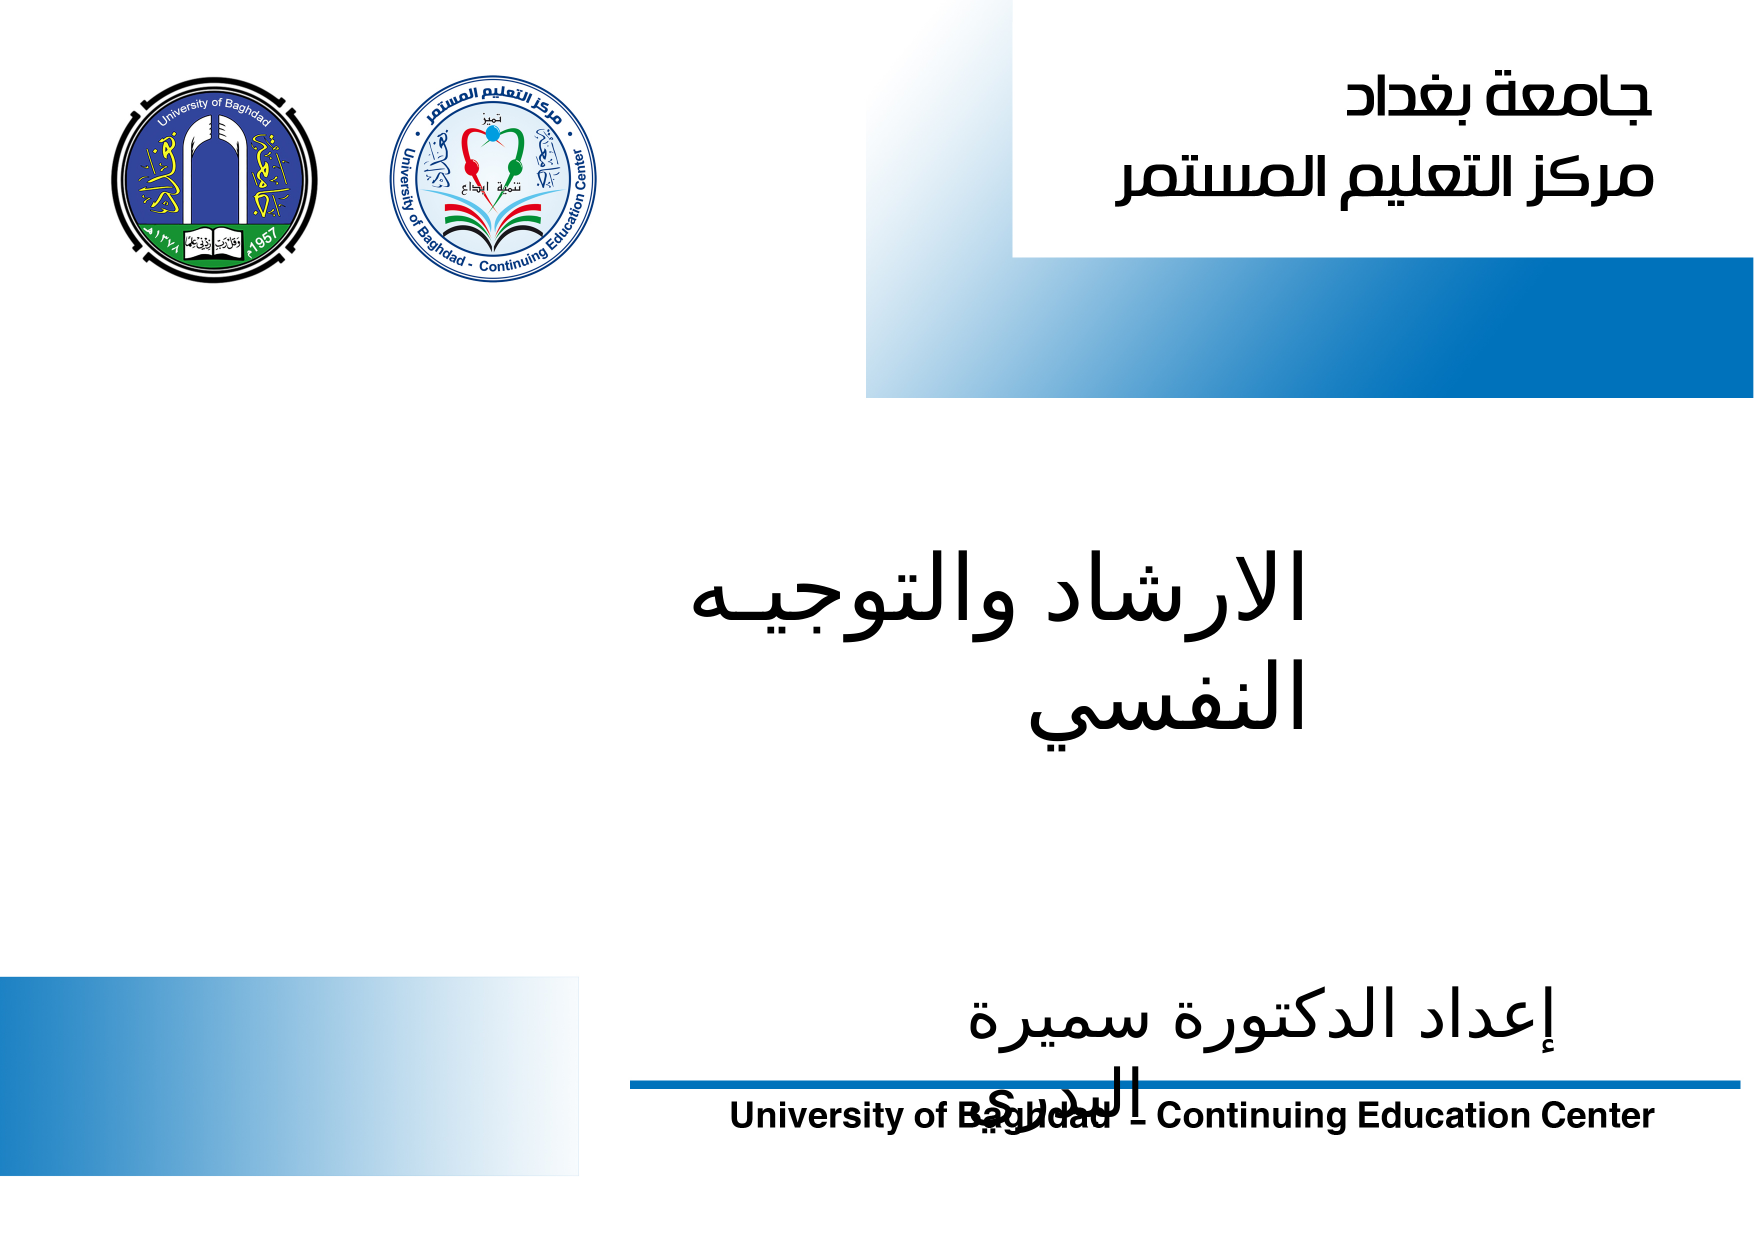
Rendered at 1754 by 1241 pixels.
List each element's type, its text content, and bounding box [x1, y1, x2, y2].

text_box الارشاد والتوجيـه النفسي [439, 513, 1327, 631]
text_box إعداد الدكتورة سميرة البدري [951, 955, 1608, 1062]
picture [0, 0, 1754, 1241]
